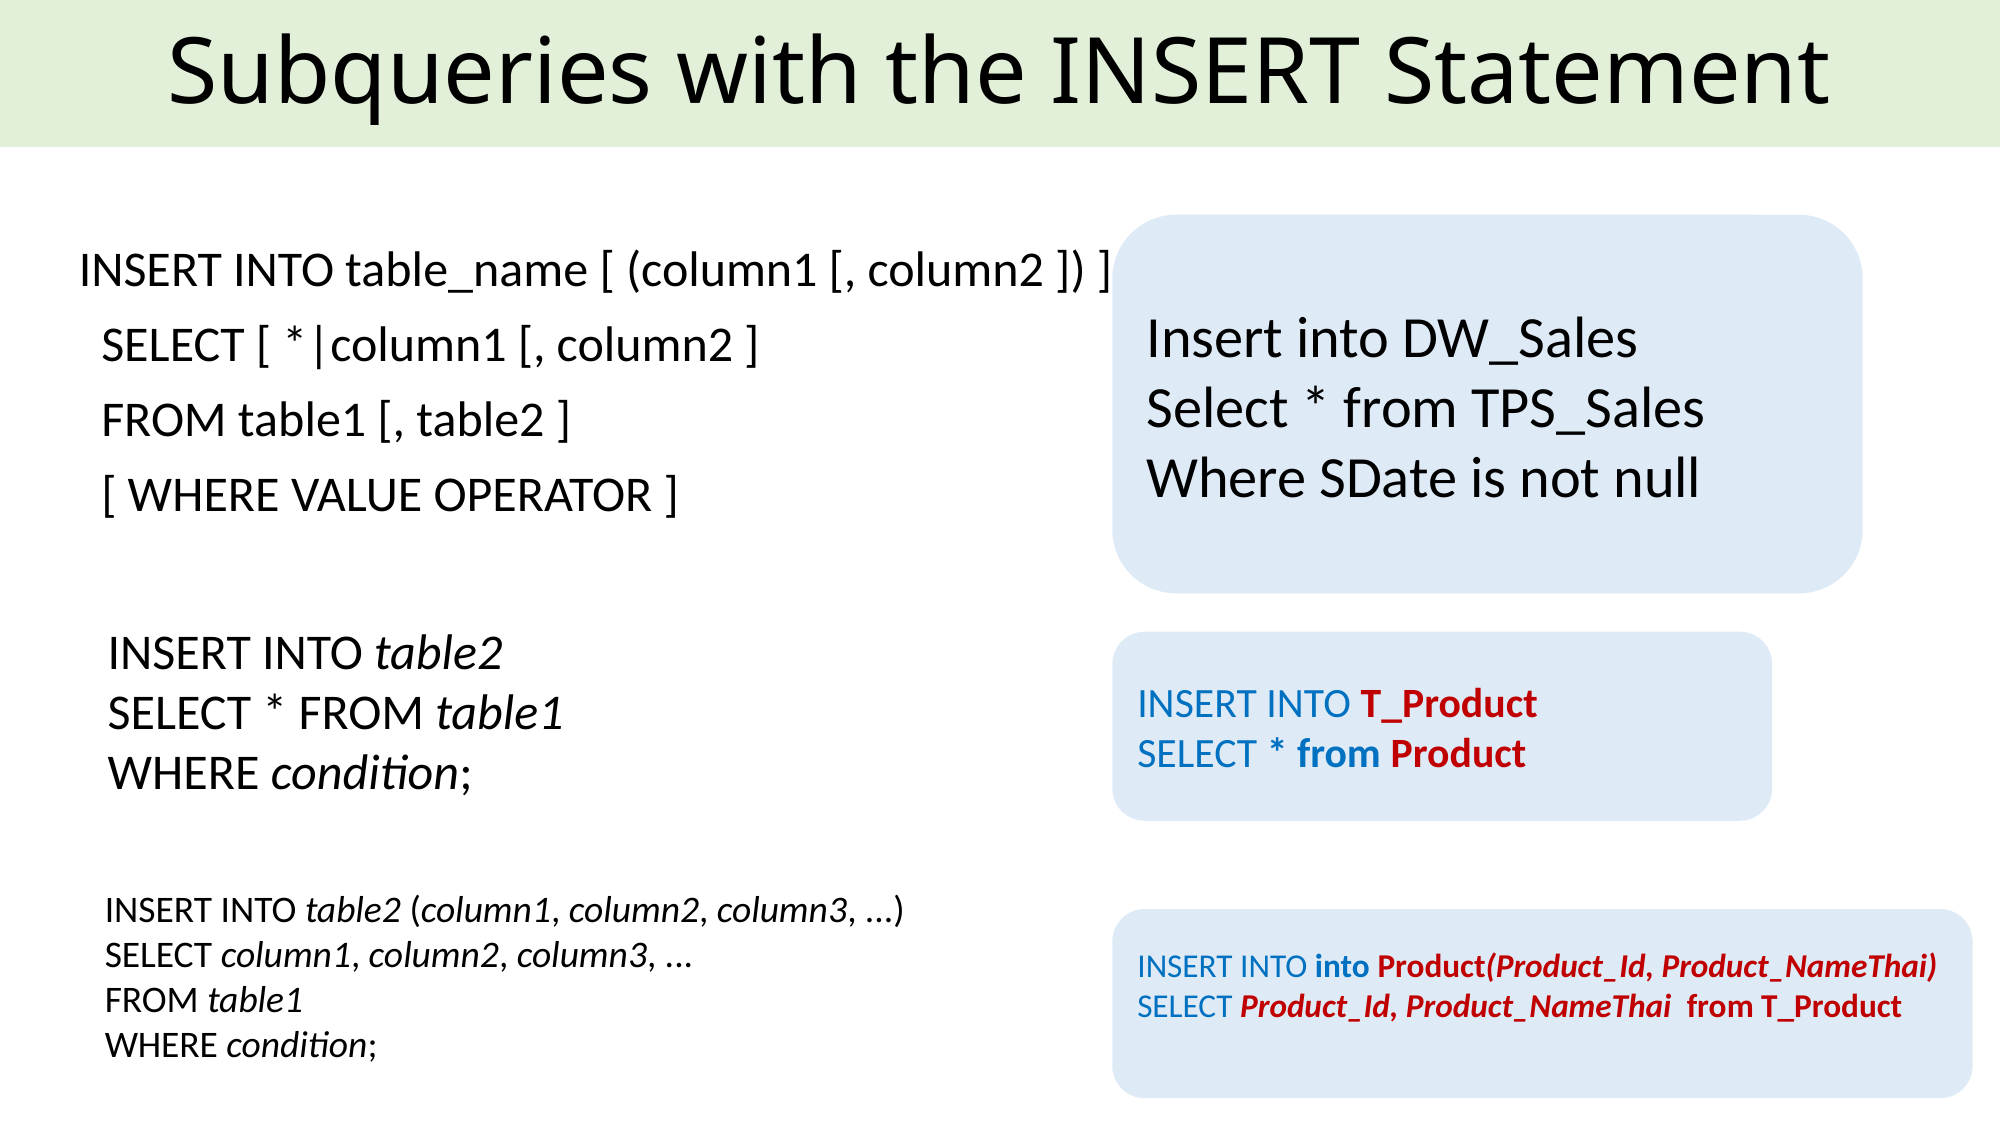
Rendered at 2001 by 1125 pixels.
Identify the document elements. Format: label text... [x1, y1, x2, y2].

title Subqueries with the INSERT Statement [0, 0, 2000, 147]
list INSERT INTO table_name [ (column1 [, column2 ]) ] SELECT [ *|column1 [, column2 ] FROM table1 [, table2 ] [ WHERE VALUE OPERATOR ] [52, 236, 1127, 544]
text_box INSERT INTO into Product(Product_Id, Product_NameThai) SELECT Product_Id, Product_NameThai from T_Product [1112, 909, 1973, 1099]
text_box Insert into DW_Sales Select * from TPS_Sales Where SDate is not null [1112, 214, 1863, 594]
text_box INSERT INTO T_Product SELECT * from Product [1112, 631, 1773, 821]
text_box INSERT INTO table2 (column1, column2, column3, ...) SELECT column1, column2, column3, ... FROM table1 WHERE condition; [90, 877, 1090, 1073]
text_box INSERT INTO table2 SELECT * FROM table1 WHERE condition; [92, 612, 1093, 807]
